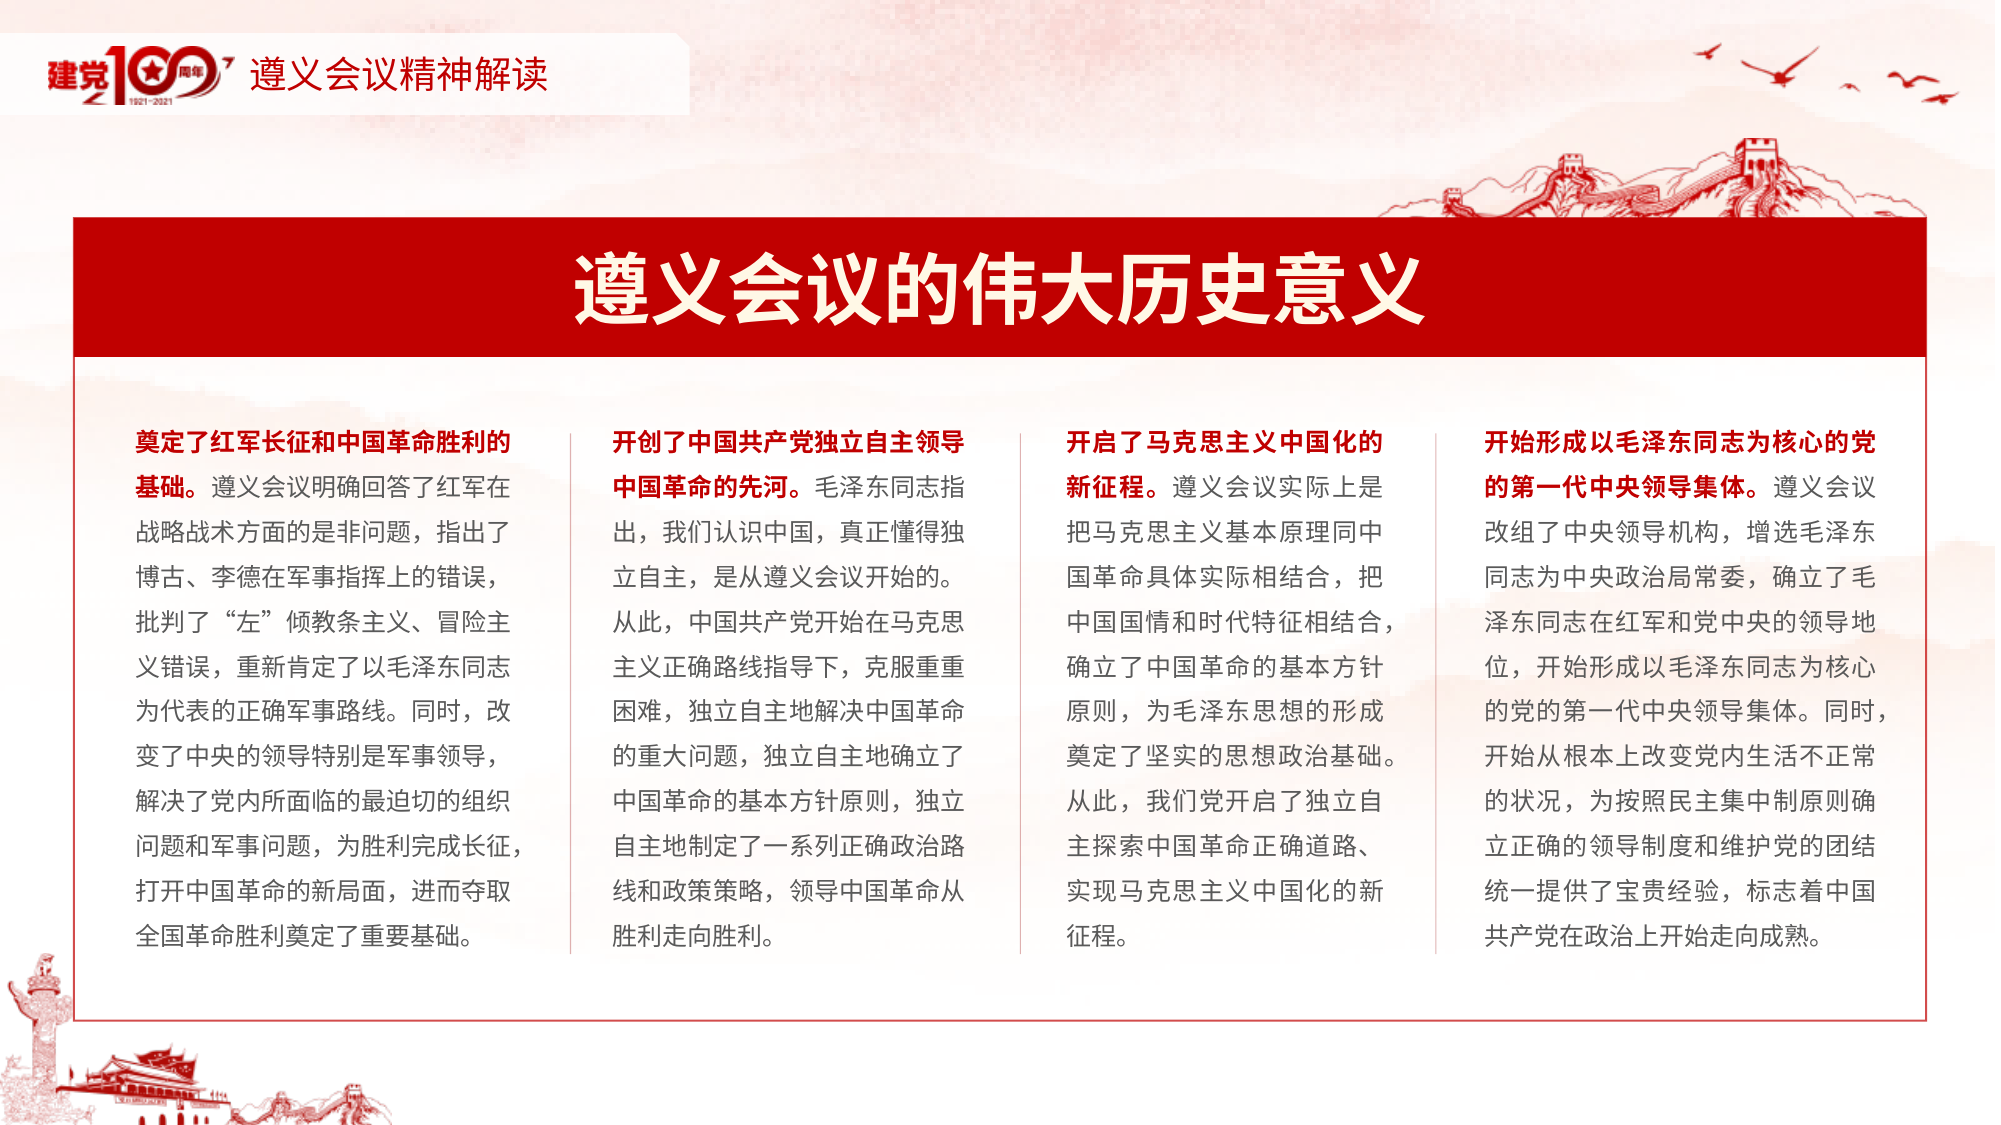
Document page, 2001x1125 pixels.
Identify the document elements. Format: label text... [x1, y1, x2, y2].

text_box 开启了马克思主义中国化的新征程。遵义会议实际上是把马克思主义基本原理同中国革命具体实际相结合，把中国国情和时代特征相结合，确立了中国革命的基本方针原则，为毛泽东思想的形成奠定了坚实的思想政治基础。从此，我们党开启了独立自主探索中国革命正确道路、实现马克思主义中国化的新征程。 [1051, 404, 1399, 958]
text_box 开始形成以毛泽东同志为核心的党的第一代中央领导集体。遵义会议改组了中央领导机构，增选毛泽东同志为中央政治局常委，确立了毛泽东同志在红军和党中央的领导地位，开始形成以毛泽东同志为核心的党的第一代中央领导集体。同时，开始从根本上改变党内生活不正常的状况，为按照民主集中制原则确立正确的领导制度和维护党的团结统一提供了宝贵经验，标志着中国共产党在政治上开始走向成熟。 [1469, 404, 1892, 958]
picture [0, 953, 392, 1125]
picture [1678, 21, 1981, 123]
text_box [0, 33, 690, 116]
text_box [73, 358, 1927, 1022]
text_box 开创了中国共产党独立自主领导中国革命的先河。毛泽东同志指出，我们认识中国，真正懂得独立自主，是从遵义会议开始的。从此，中国共产党开始在马克思主义正确路线指导下，克服重重困难，独立自主地解决中国革命的重大问题，独立自主地确立了中国革命的基本方针原则，独立自主地制定了一系列正确政治路线和政策策略，领导中国革命从胜利走向胜利。 [597, 404, 981, 958]
text_box 遵义会议的伟大历史意义 [73, 217, 1927, 358]
picture [1374, 138, 1927, 219]
